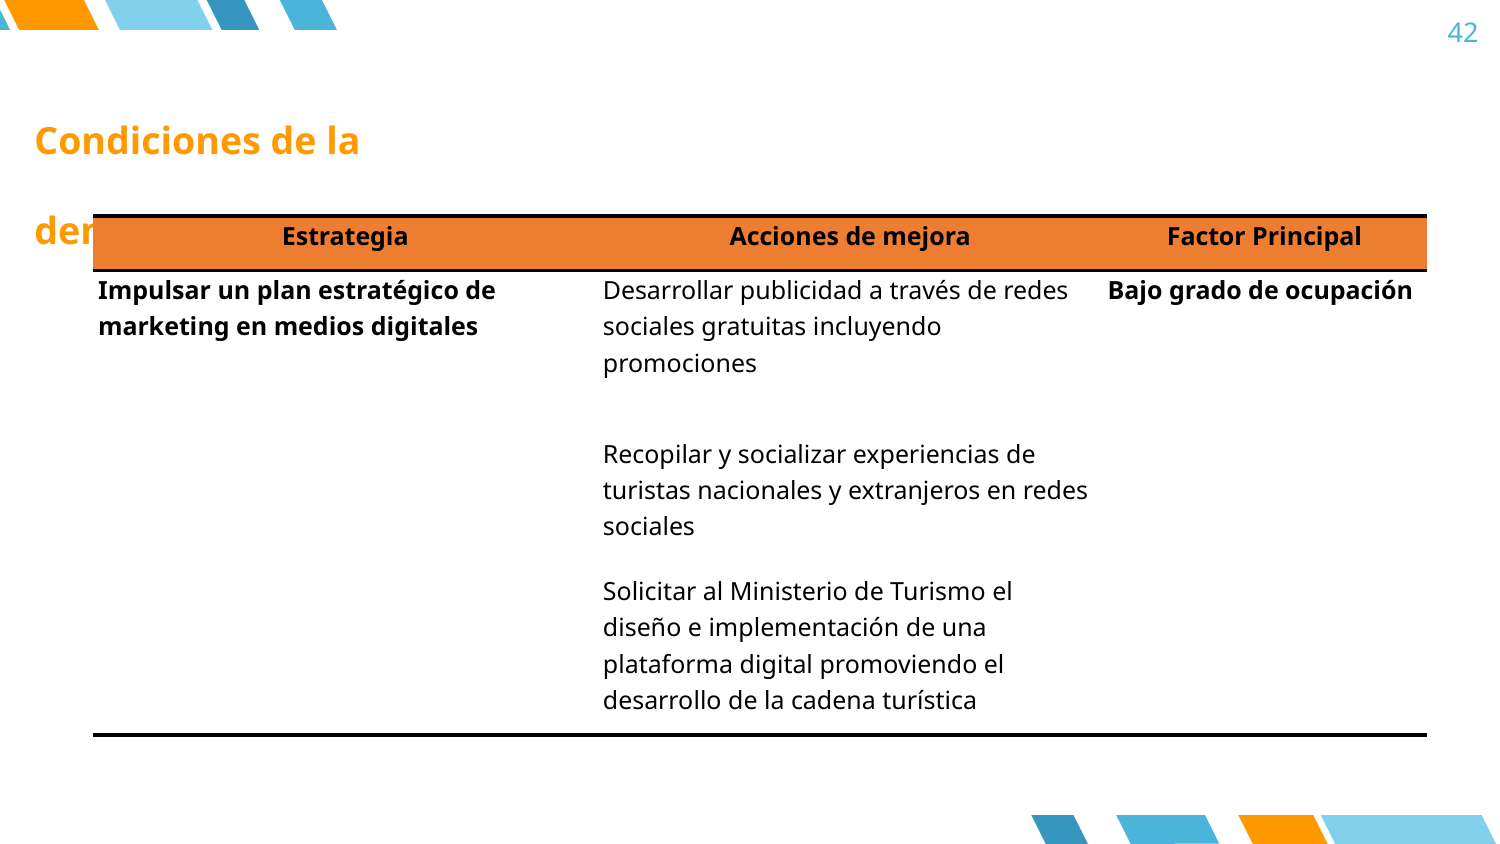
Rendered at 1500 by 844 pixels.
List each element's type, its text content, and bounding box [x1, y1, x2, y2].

table_cell Solicitar al Ministerio de Turismo el diseño e implementación de una plataforma digital promoviendo el desarrollo de la cadena turística [598, 571, 1103, 733]
table_cell Recopilar y socializar experiencias de turistas nacionales y extranjeros en redes sociales [598, 434, 1103, 571]
table_cell Impulsar un plan estratégico de marketing en medios digitales [93, 272, 598, 733]
text_box Condiciones de la demanda [19, 64, 489, 260]
slide_number 42 [1403, 0, 1494, 65]
table_header Factor Principal [1103, 218, 1427, 269]
table_header Acciones de mejora [598, 218, 1103, 269]
table_cell Desarrollar publicidad a través de redes sociales gratuitas incluyendo promociones [598, 272, 1103, 434]
text_box [0, 30, 1500, 815]
table_cell Bajo grado de ocupación [1103, 272, 1427, 733]
table_header Estrategia [93, 218, 598, 269]
